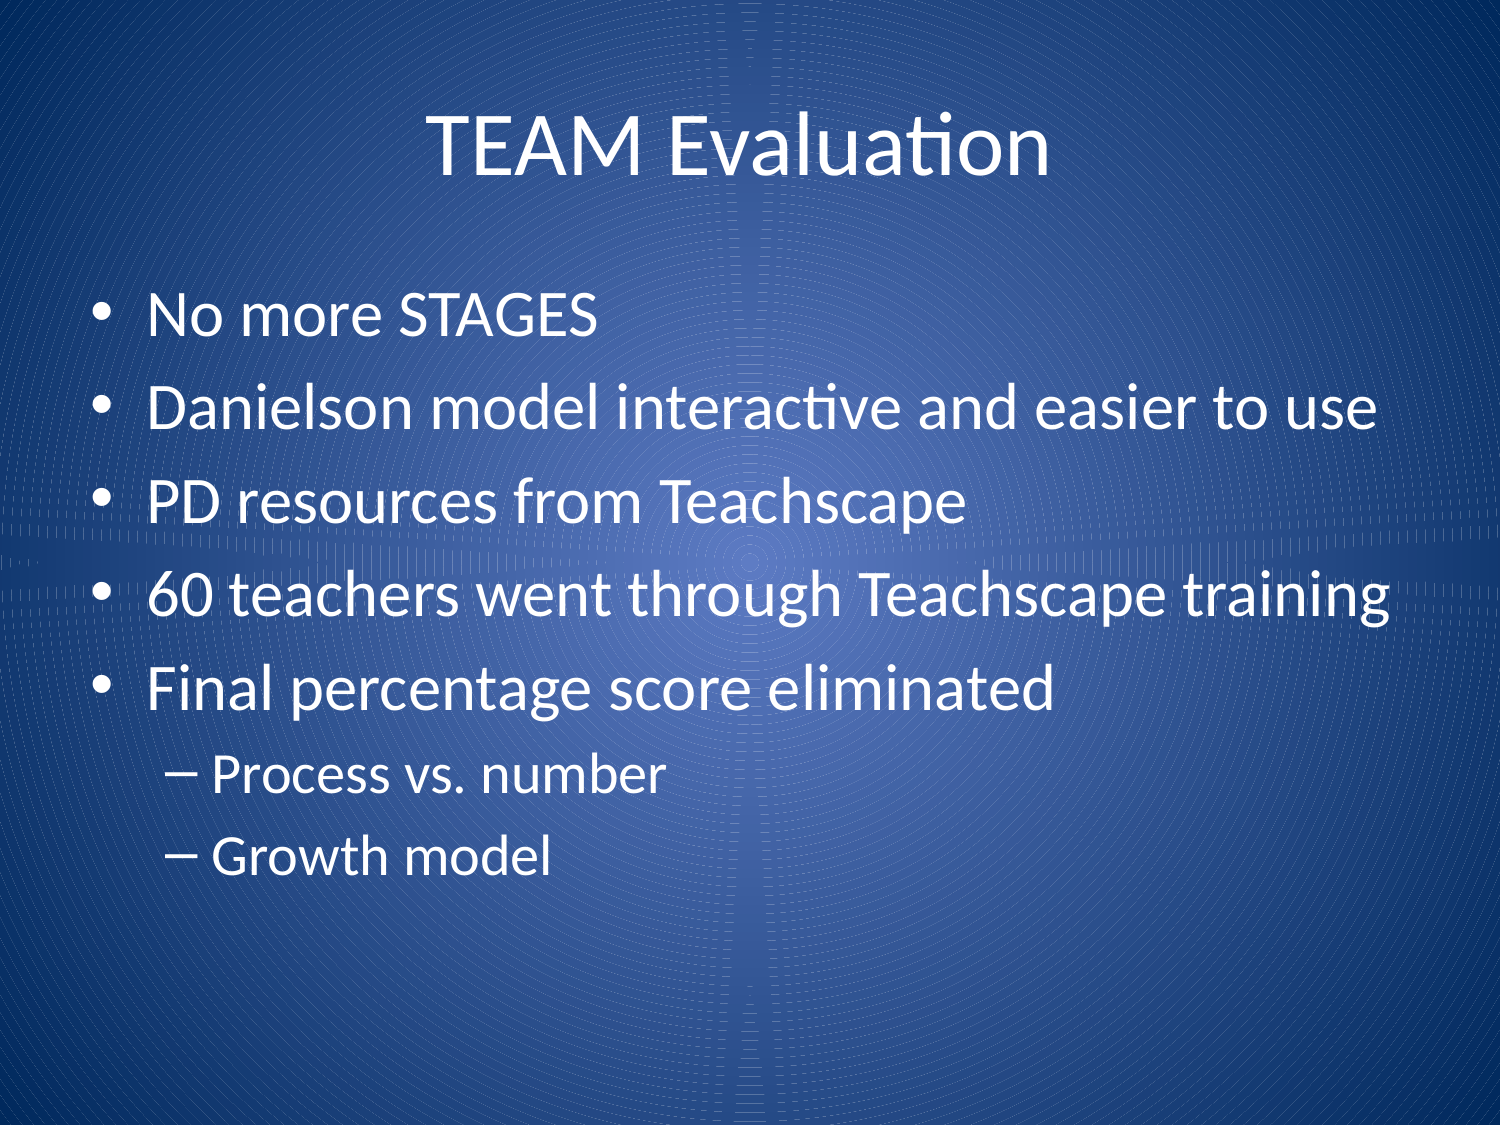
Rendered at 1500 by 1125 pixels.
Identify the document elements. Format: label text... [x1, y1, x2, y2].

list No more STAGES Danielson model interactive and easier to use PD resources from Teachscape 60 teachers went through Teachscape training Final percentage score eliminated Process vs. number Growth model [75, 262, 1425, 1005]
title TEAM Evaluation [75, 45, 1425, 233]
